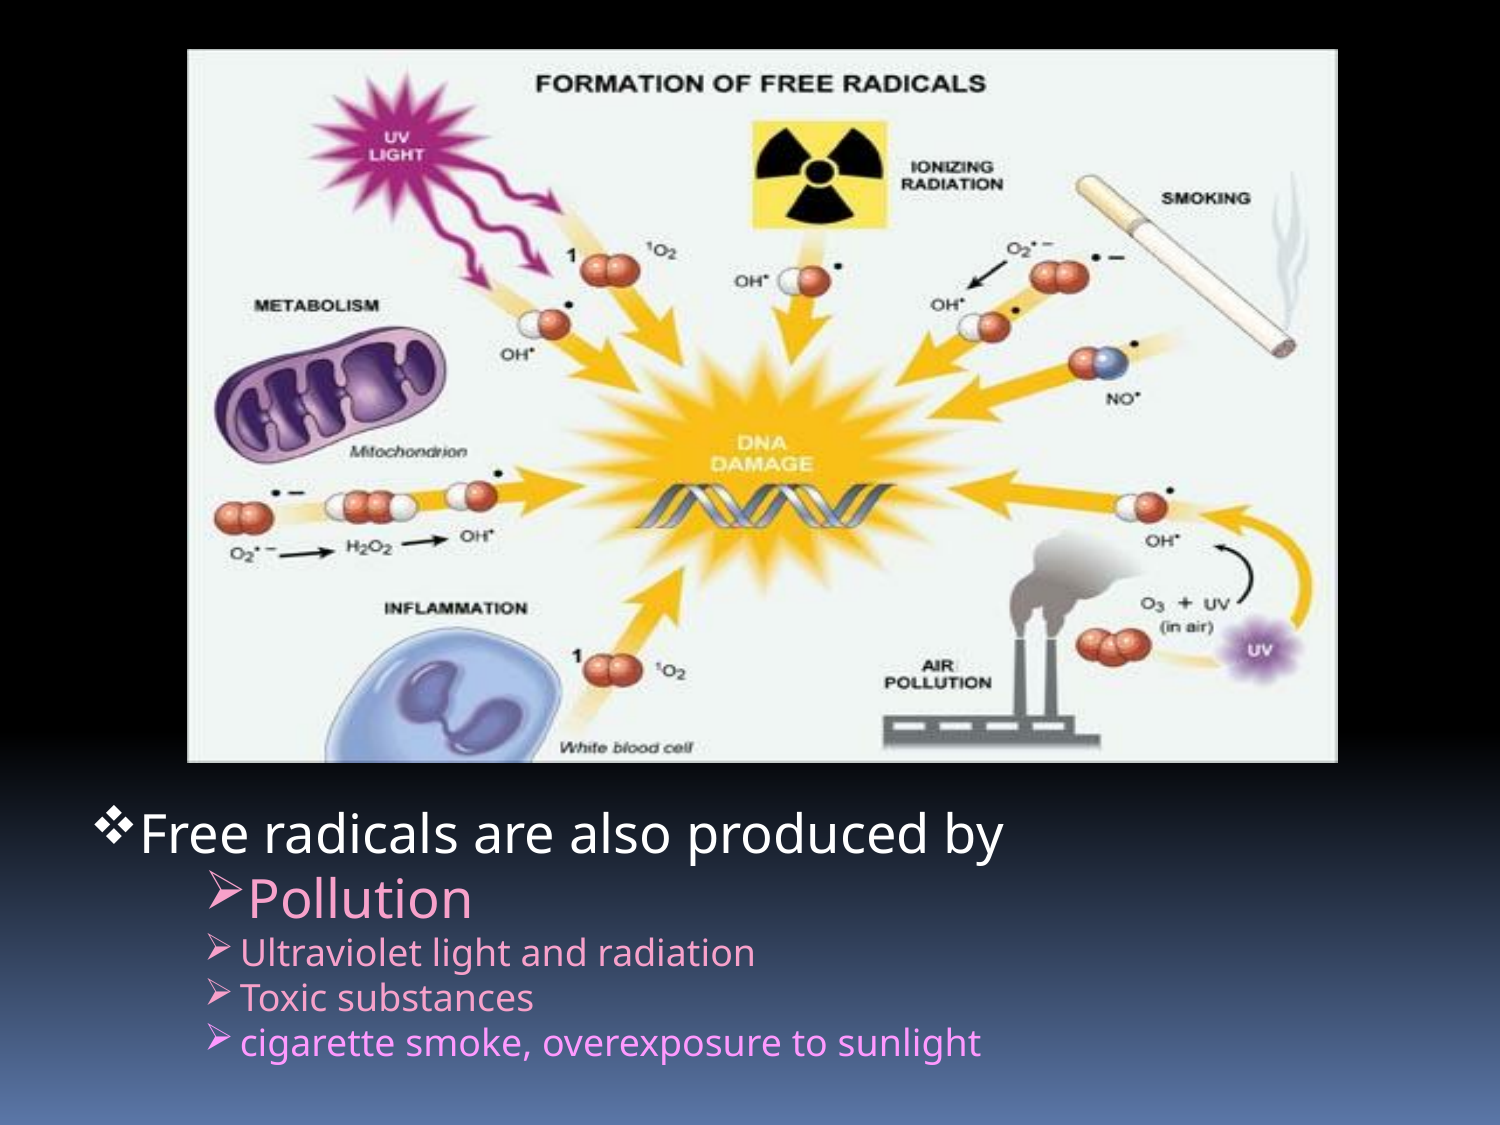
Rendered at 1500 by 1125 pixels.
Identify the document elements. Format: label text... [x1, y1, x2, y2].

text_box Free radicals are also produced by Pollution Ultraviolet light and radiation Toxic substances cigarette smoke, overexposure to sunlight [75, 791, 1450, 1072]
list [187, 49, 1338, 763]
